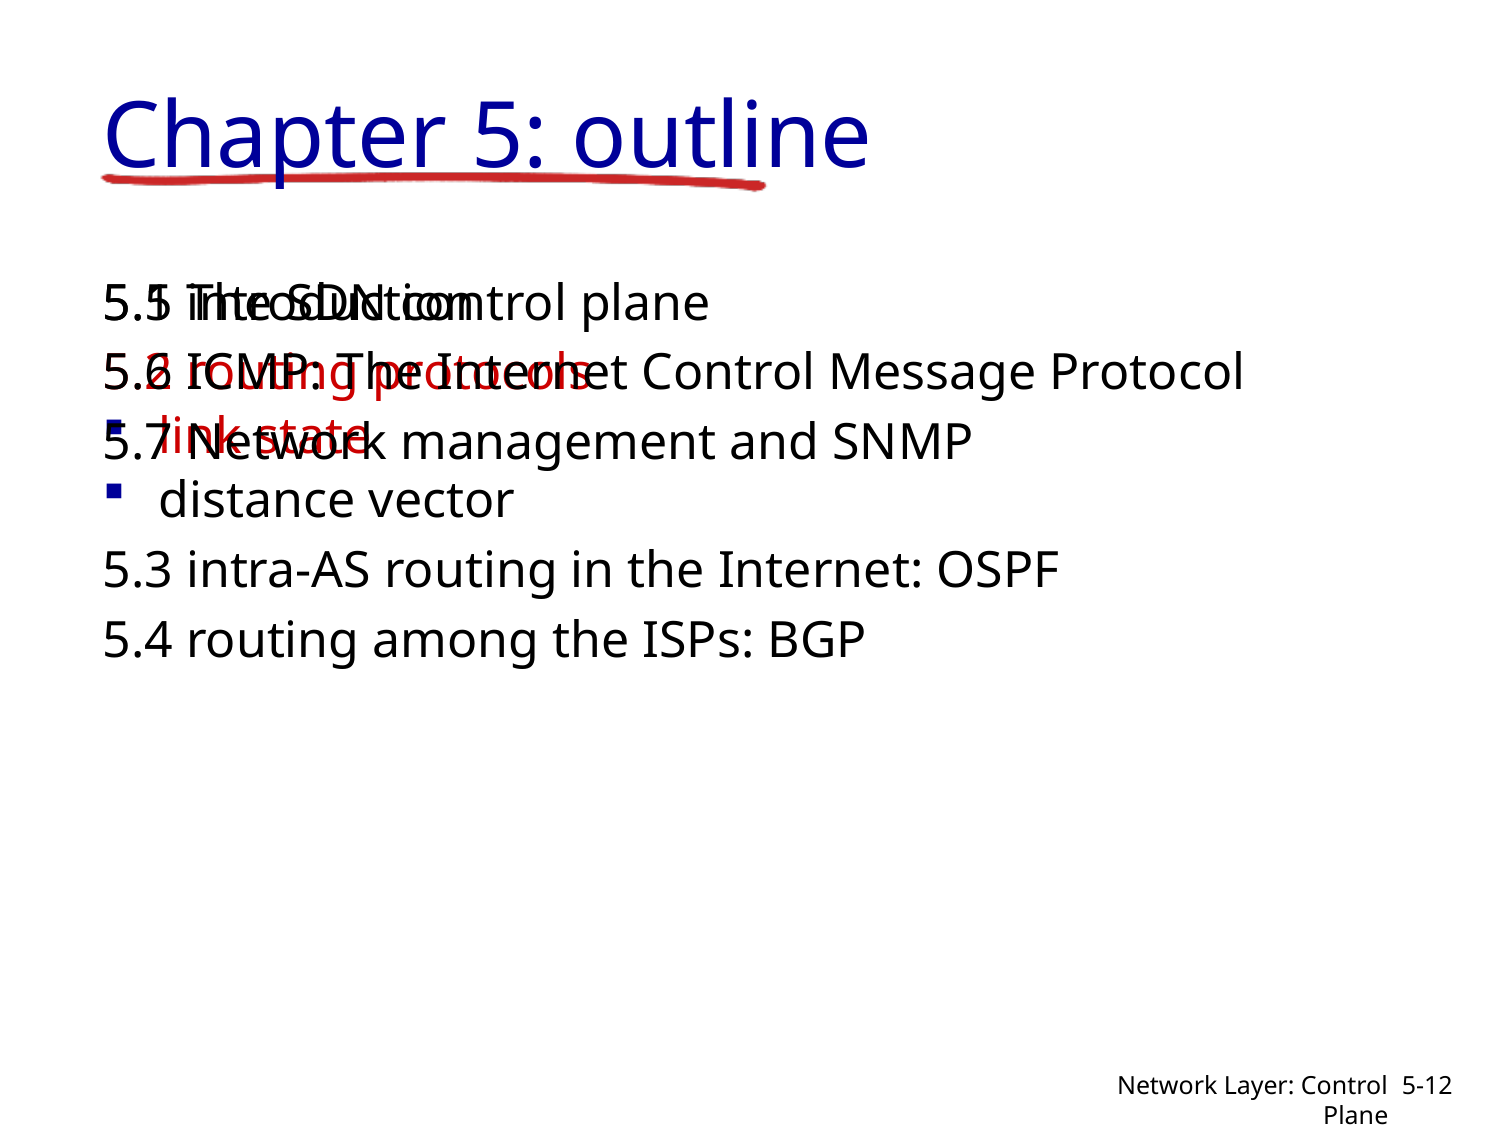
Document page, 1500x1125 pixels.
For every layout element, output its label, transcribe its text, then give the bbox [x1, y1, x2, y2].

picture [98, 167, 774, 197]
slide_number 5-12 [1387, 1062, 1478, 1107]
list 5.5 The SDN control plane 5.6 ICMP: The Internet Control Message Protocol 5.7 Network management and SNMP [87, 262, 1363, 1025]
text_box Chapter 5: outline [87, 37, 1363, 225]
footer Network Layer: Control Plane [1045, 1062, 1404, 1102]
